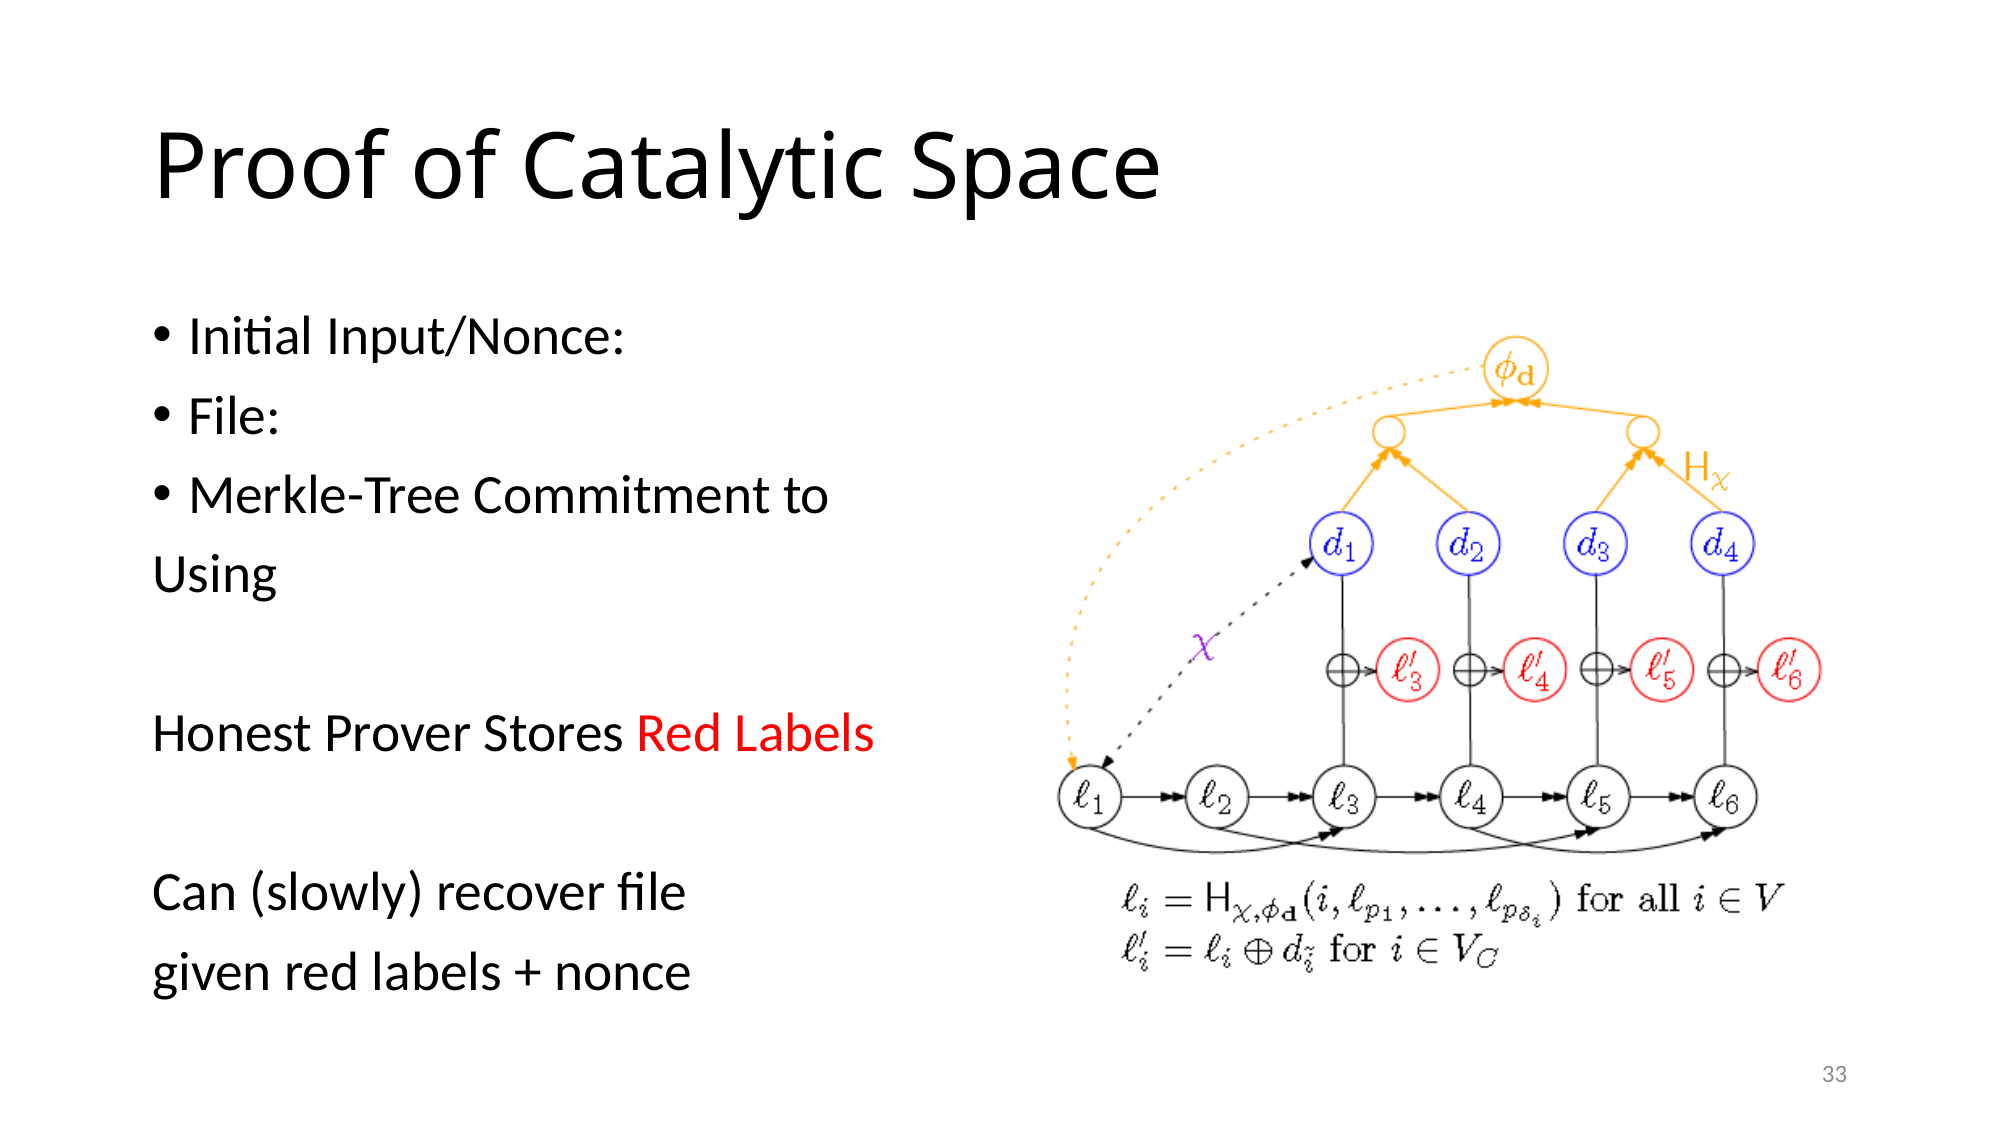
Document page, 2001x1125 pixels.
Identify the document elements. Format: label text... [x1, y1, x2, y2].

picture [941, 306, 1826, 993]
title Proof of Catalytic Space [137, 59, 1863, 278]
slide_number 33 [1412, 1042, 1863, 1103]
